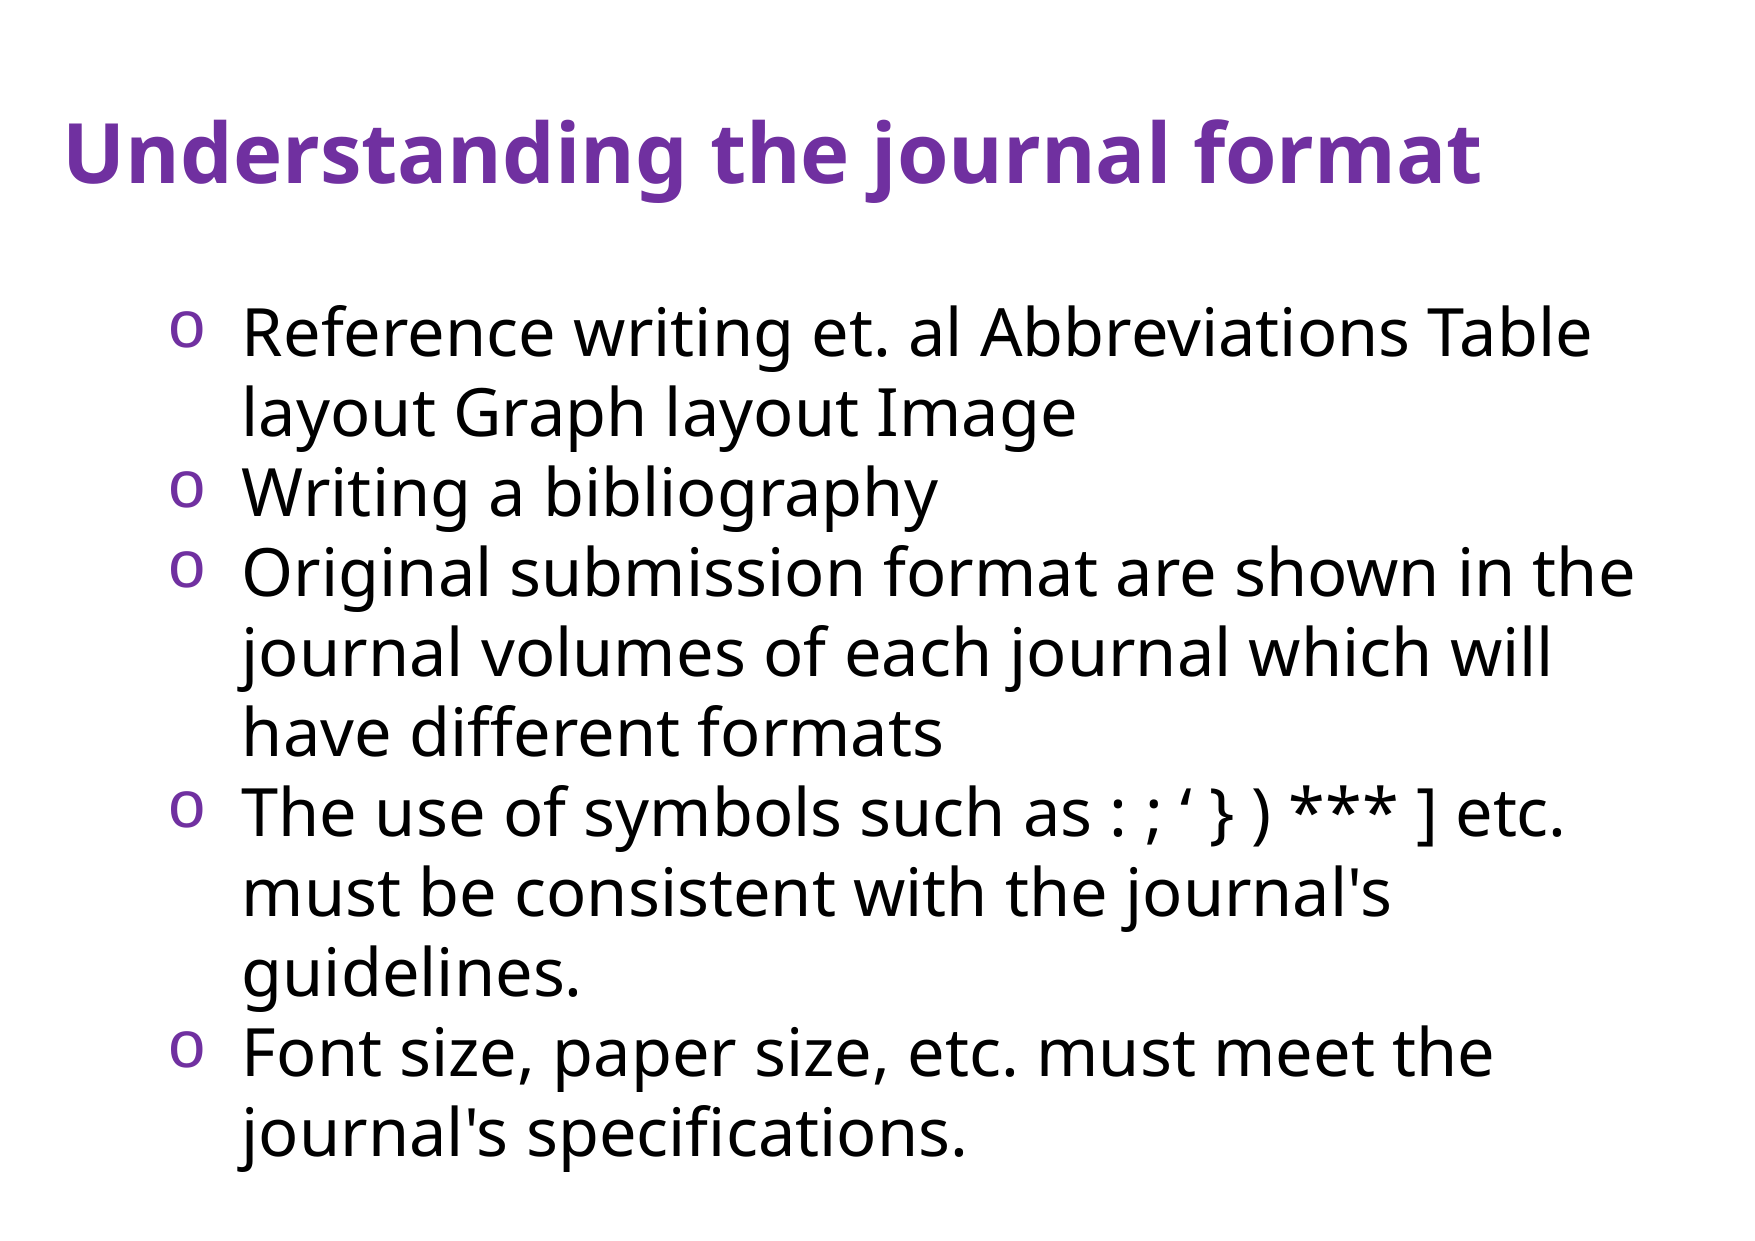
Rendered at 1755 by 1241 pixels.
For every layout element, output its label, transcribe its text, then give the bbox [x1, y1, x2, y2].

text_box Understanding the journal format [35, 120, 1499, 205]
text_box Reference writing et. al Abbreviations Table layout Graph layout Image Writing a bibliography Original submission format are shown in the journal volumes of each journal which will have different formats The use of symbols such as : ; ‘ } ) *** ] etc. must be consistent with the journal's guidelines. Font size, paper size, etc. must meet the journal's specifications. [152, 282, 1690, 1178]
